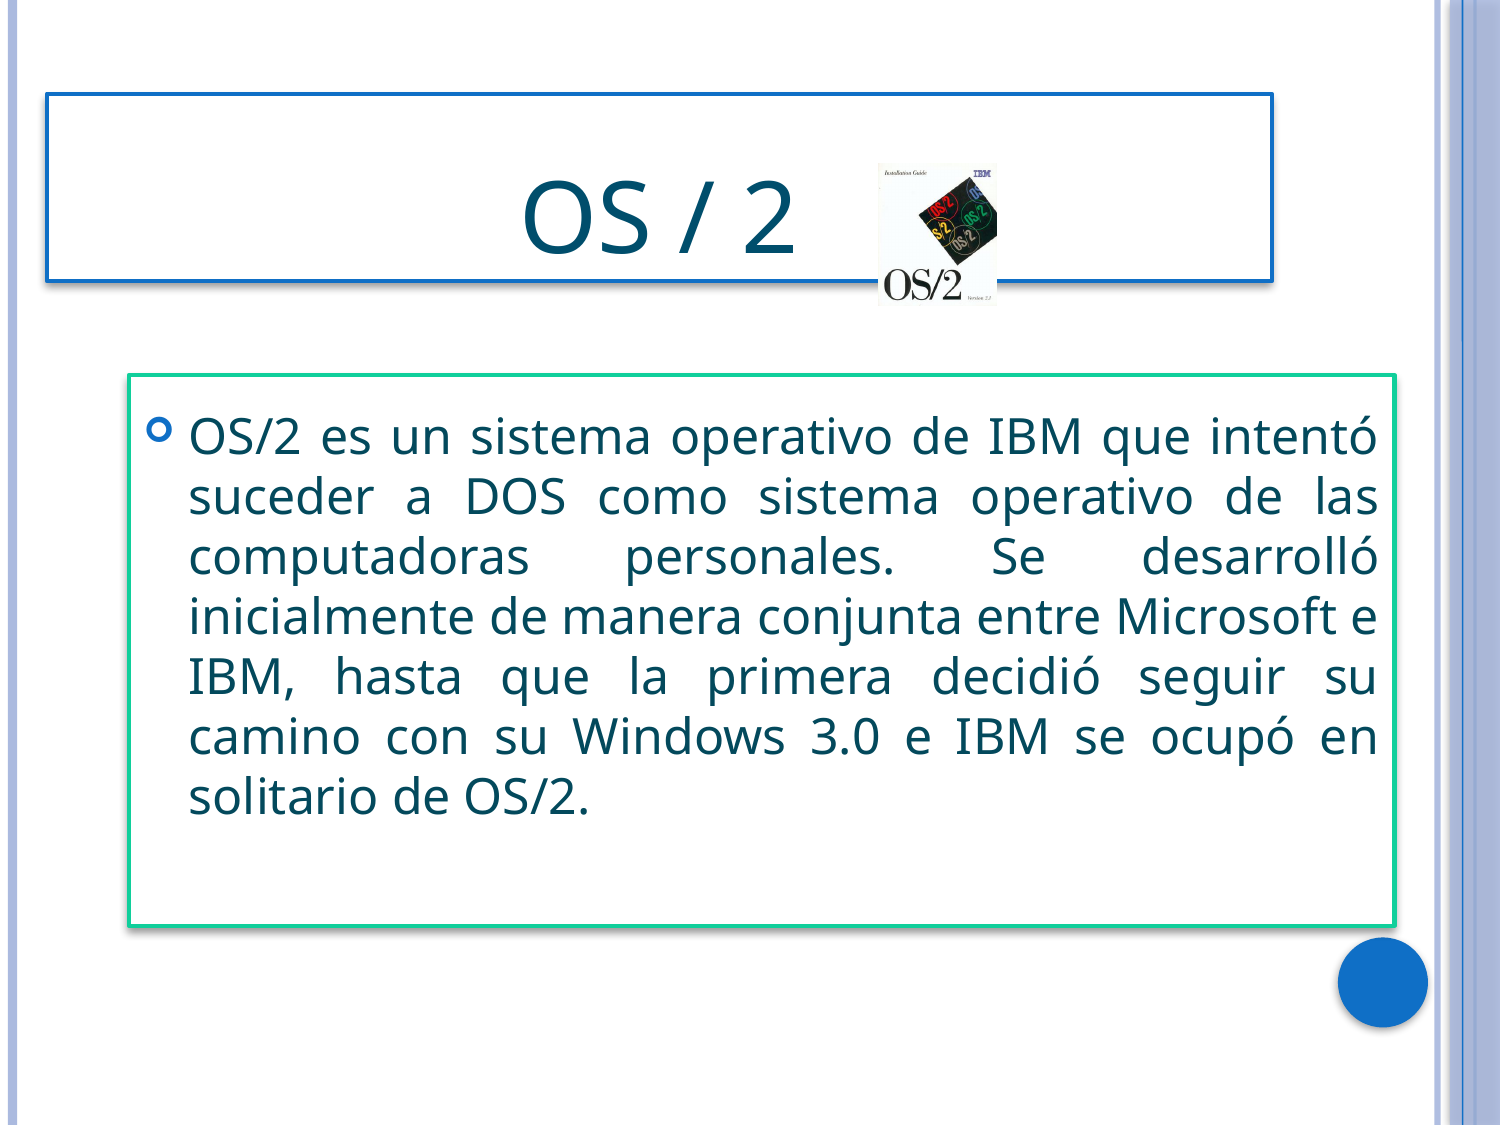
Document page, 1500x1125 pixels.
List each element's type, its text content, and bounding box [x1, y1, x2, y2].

picture [878, 163, 997, 307]
list OS/2 es un sistema operativo de IBM que intentó suceder a DOS como sistema operativo de las computadoras personales. Se desarrolló inicialmente de manera conjunta entre Microsoft e IBM, hasta que la primera decidió seguir su camino con su Windows 3.0 e IBM se ocupó en solitario de OS/2. [127, 373, 1397, 928]
title OS / 2 [45, 92, 1274, 283]
